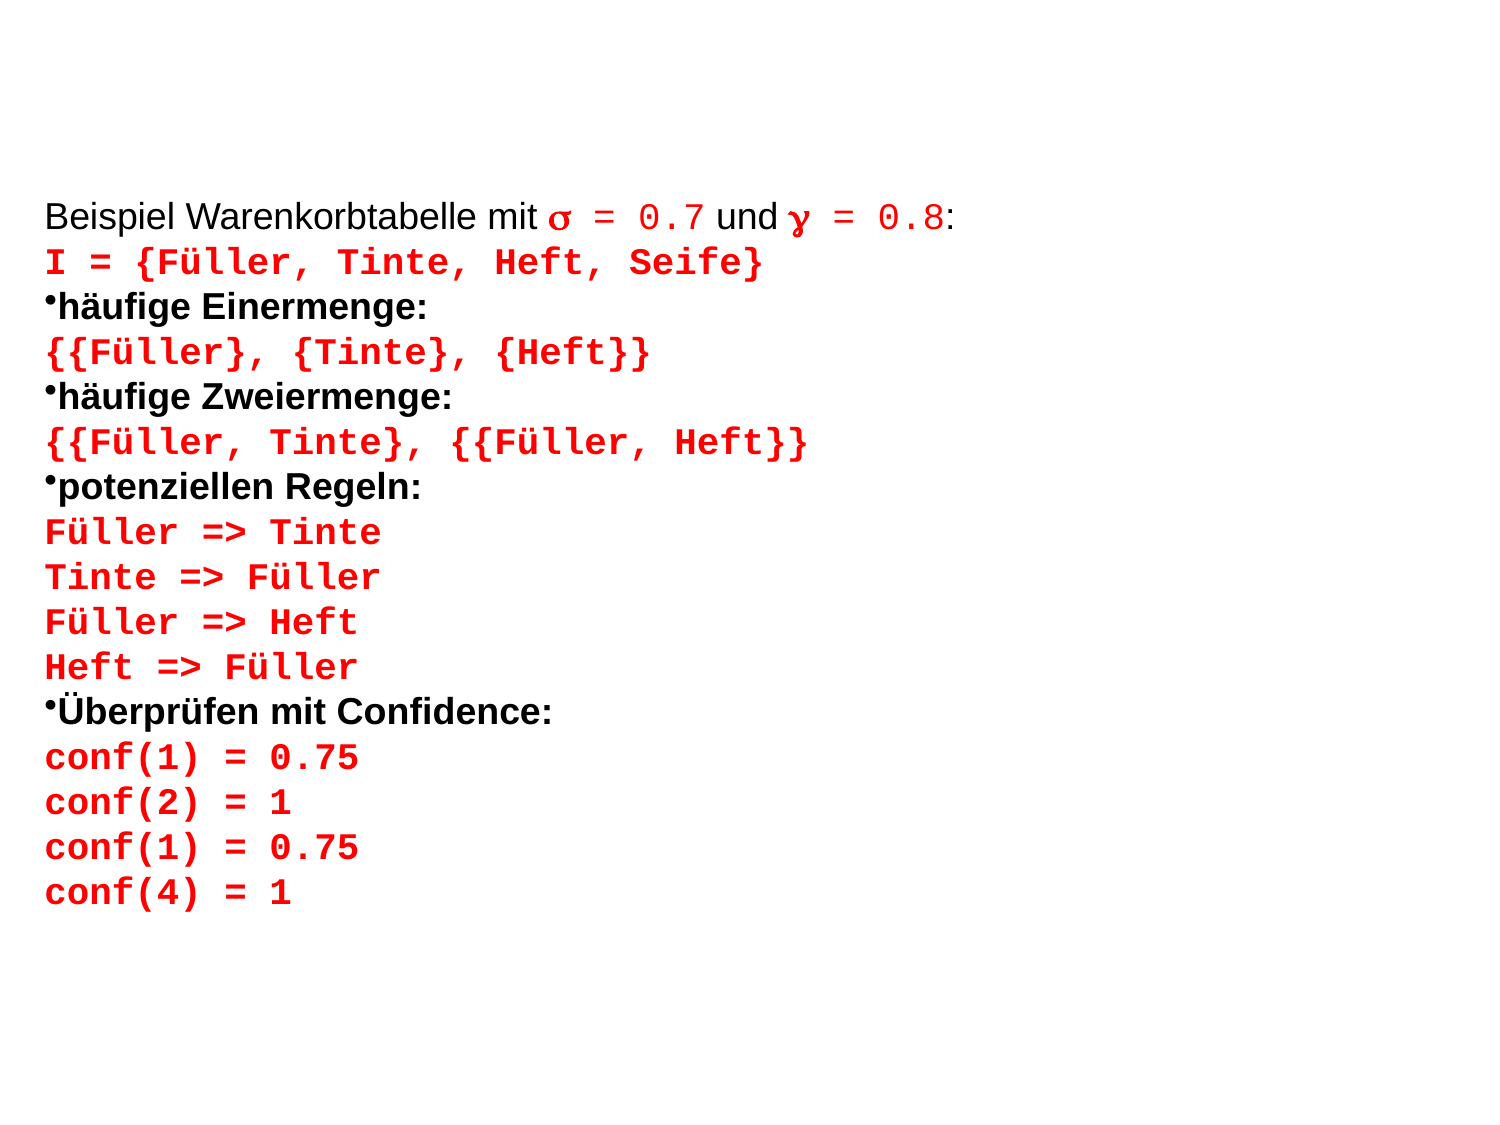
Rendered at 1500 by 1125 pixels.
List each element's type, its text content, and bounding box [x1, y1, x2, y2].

text_box Beispiel Warenkorbtabelle mit s = 0.7 und g = 0.8: I = {Füller, Tinte, Heft, Seife} häufige Einermenge: {{Füller}, {Tinte}, {Heft}} häufige Zweiermenge: {{Füller, Tinte}, {{Füller, Heft}} potenziellen Regeln: Füller => Tinte Tinte => Füller Füller => Heft Heft => Füller Überprüfen mit Confidence: conf(1) = 0.75 conf(2) = 1 conf(1) = 0.75 conf(4) = 1 [29, 184, 1412, 965]
